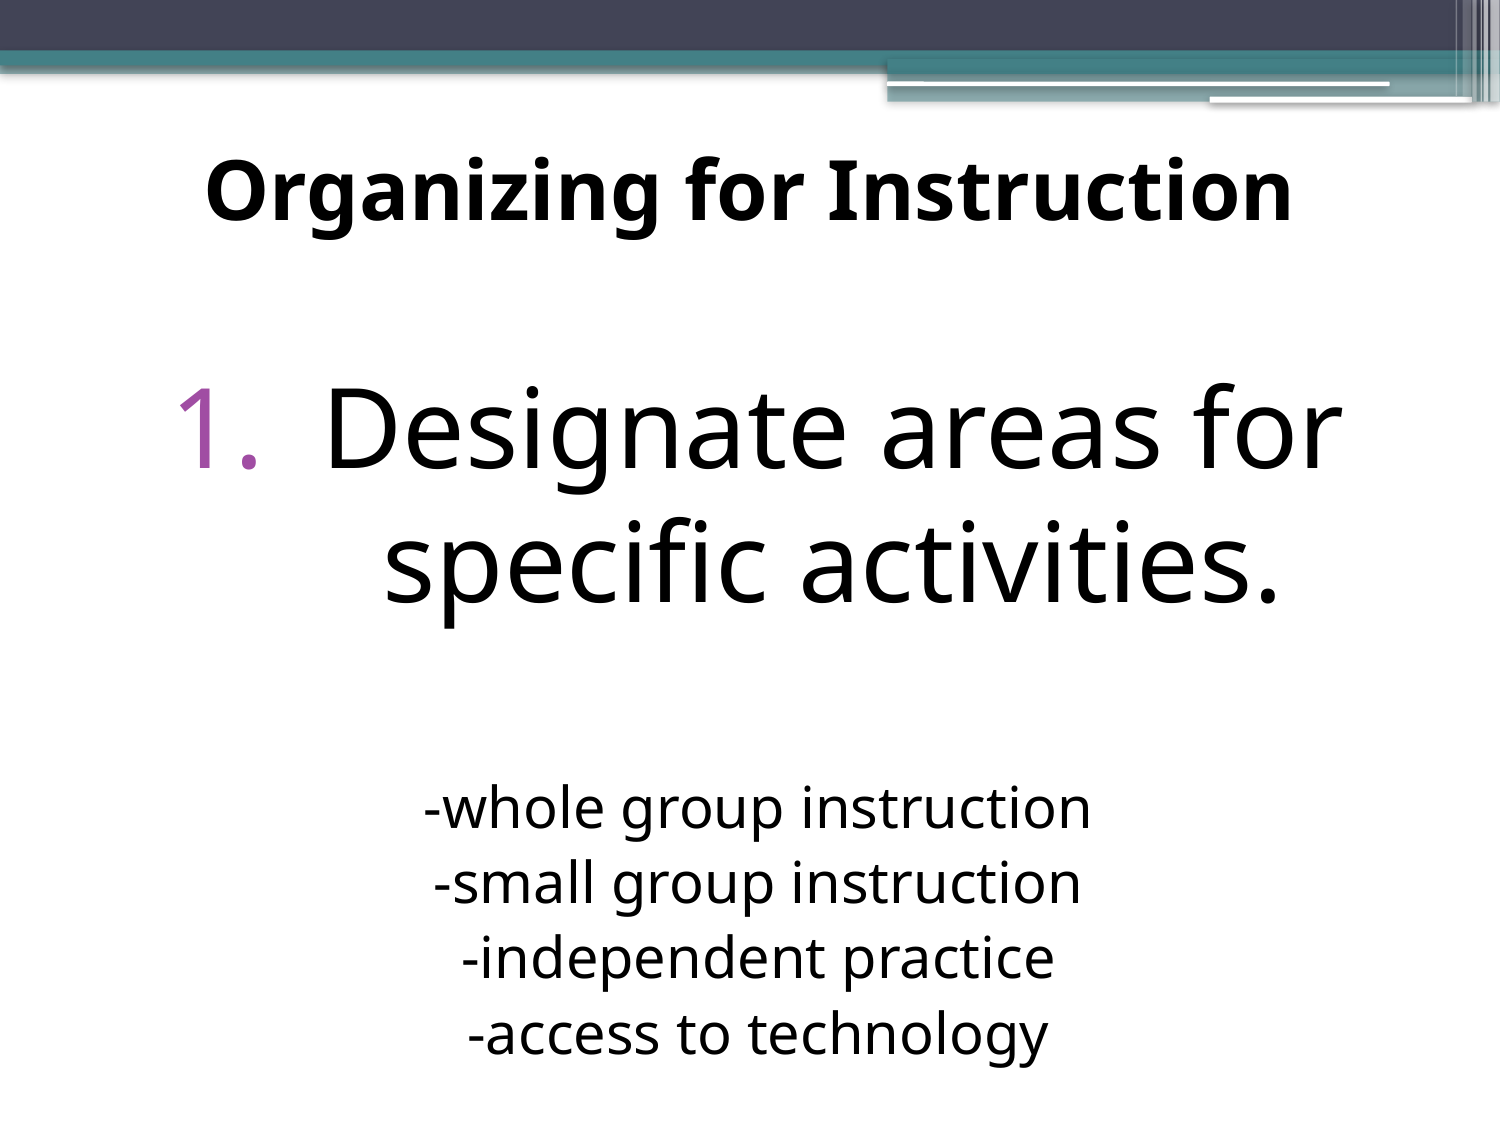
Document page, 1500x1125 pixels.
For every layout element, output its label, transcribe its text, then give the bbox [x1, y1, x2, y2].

list Designate areas for specific activities. -whole group instruction -small group instruction -independent practice -access to technology [75, 275, 1425, 1079]
title Organizing for Instruction [75, 99, 1425, 275]
